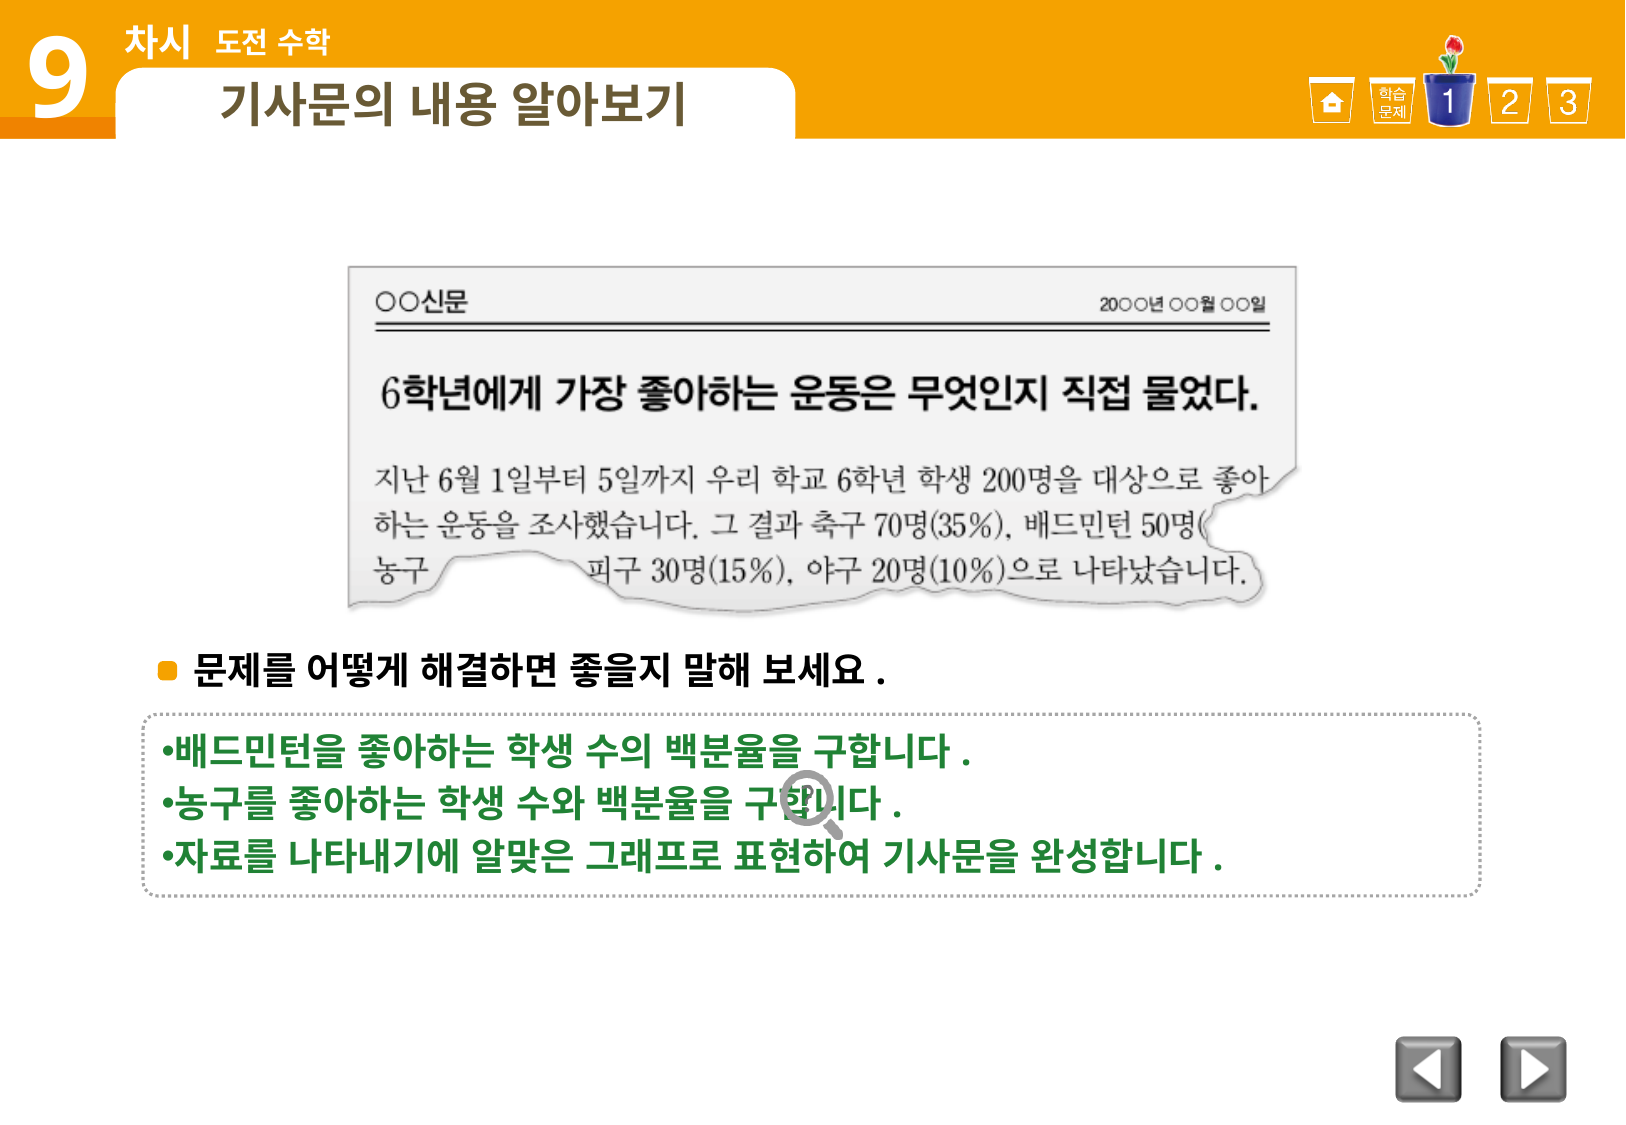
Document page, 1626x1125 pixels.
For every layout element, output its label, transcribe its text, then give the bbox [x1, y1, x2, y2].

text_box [142, 639, 1485, 897]
text_box 기사문의 내용 알아보기 [113, 67, 795, 140]
picture [780, 770, 843, 840]
picture [343, 258, 1302, 626]
picture [1392, 1034, 1463, 1105]
picture [1499, 1034, 1569, 1105]
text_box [1304, 30, 1598, 150]
